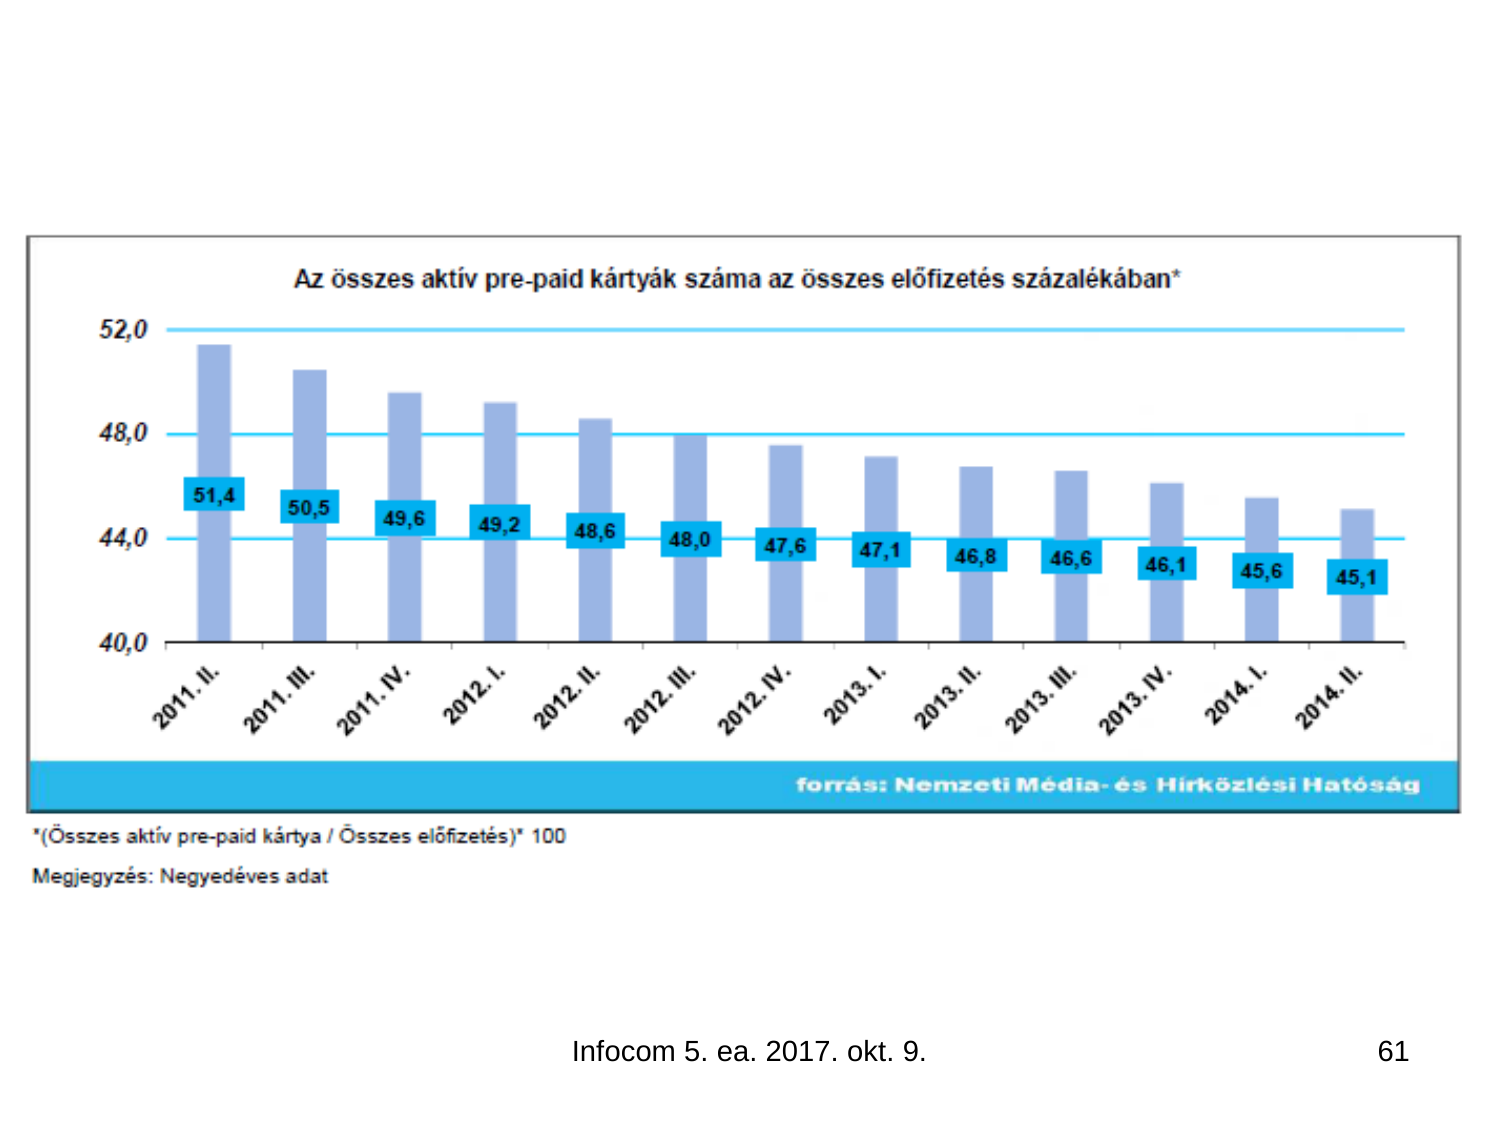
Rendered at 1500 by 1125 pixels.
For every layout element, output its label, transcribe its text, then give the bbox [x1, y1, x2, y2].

picture [0, 219, 1483, 895]
slide_number 61 [1074, 1024, 1426, 1103]
footer Infocom 5. ea. 2017. okt. 9. [512, 1024, 988, 1103]
